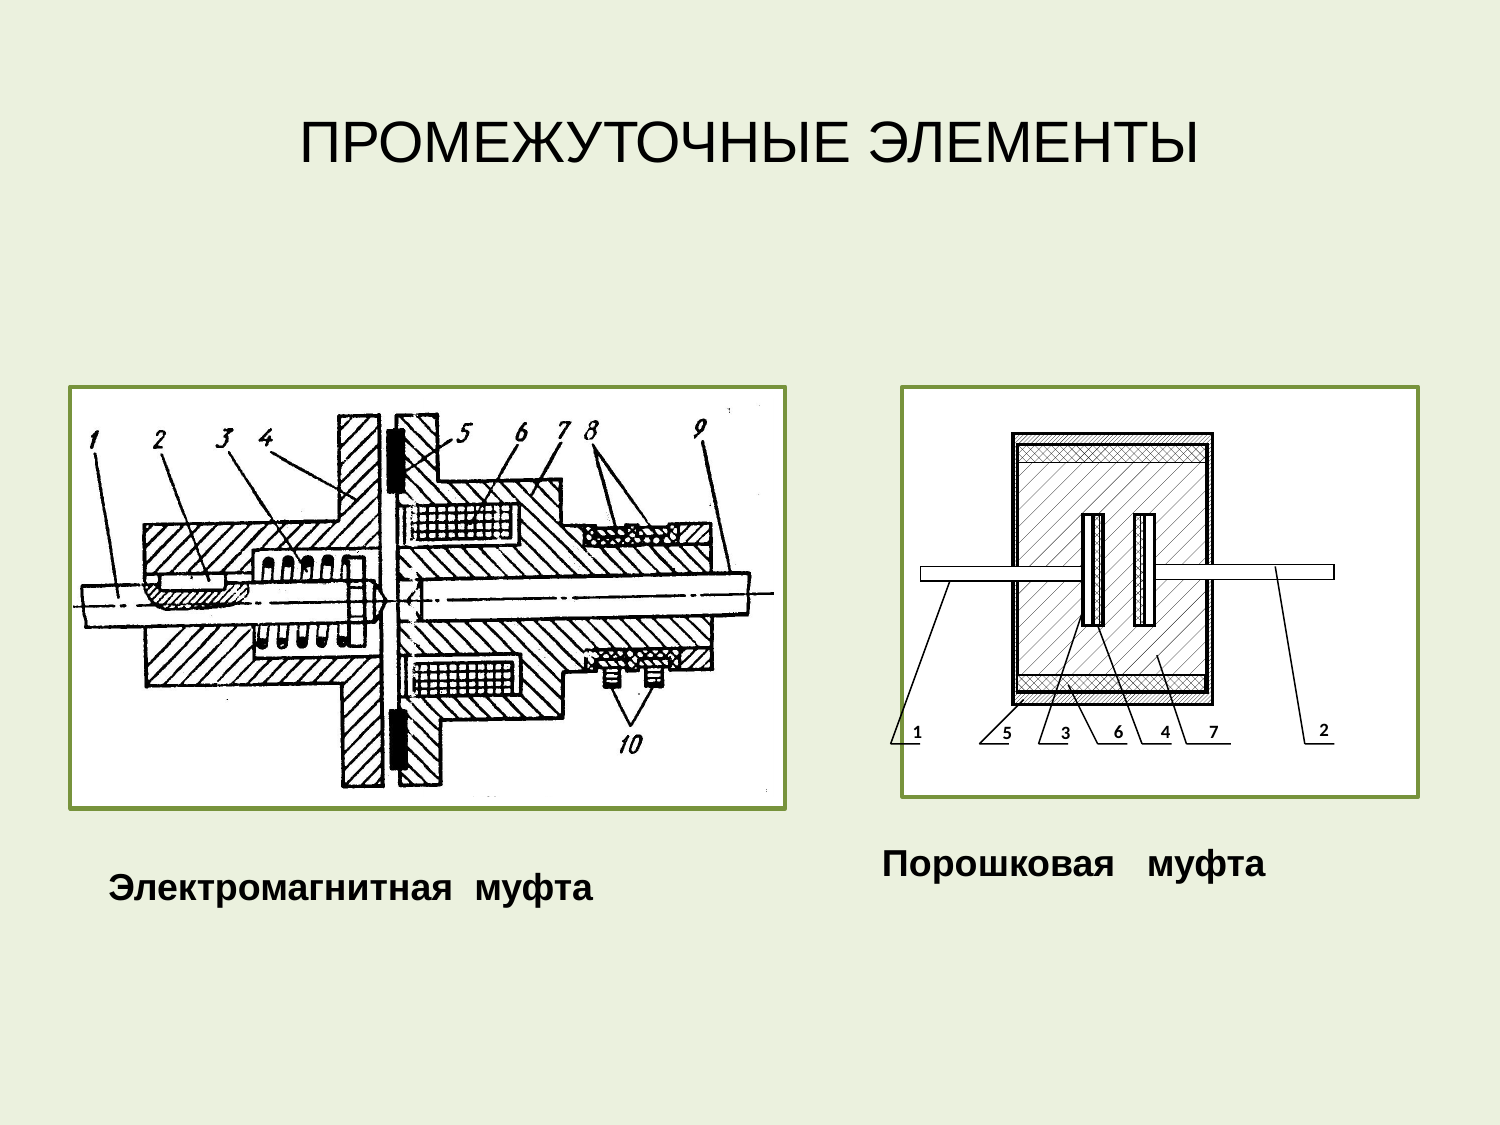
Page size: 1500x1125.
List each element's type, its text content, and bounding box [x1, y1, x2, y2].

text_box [70, 386, 1419, 917]
title ПРОМЕЖУТОЧНЫЕ ЭЛЕМЕНТЫ [75, 45, 1425, 233]
